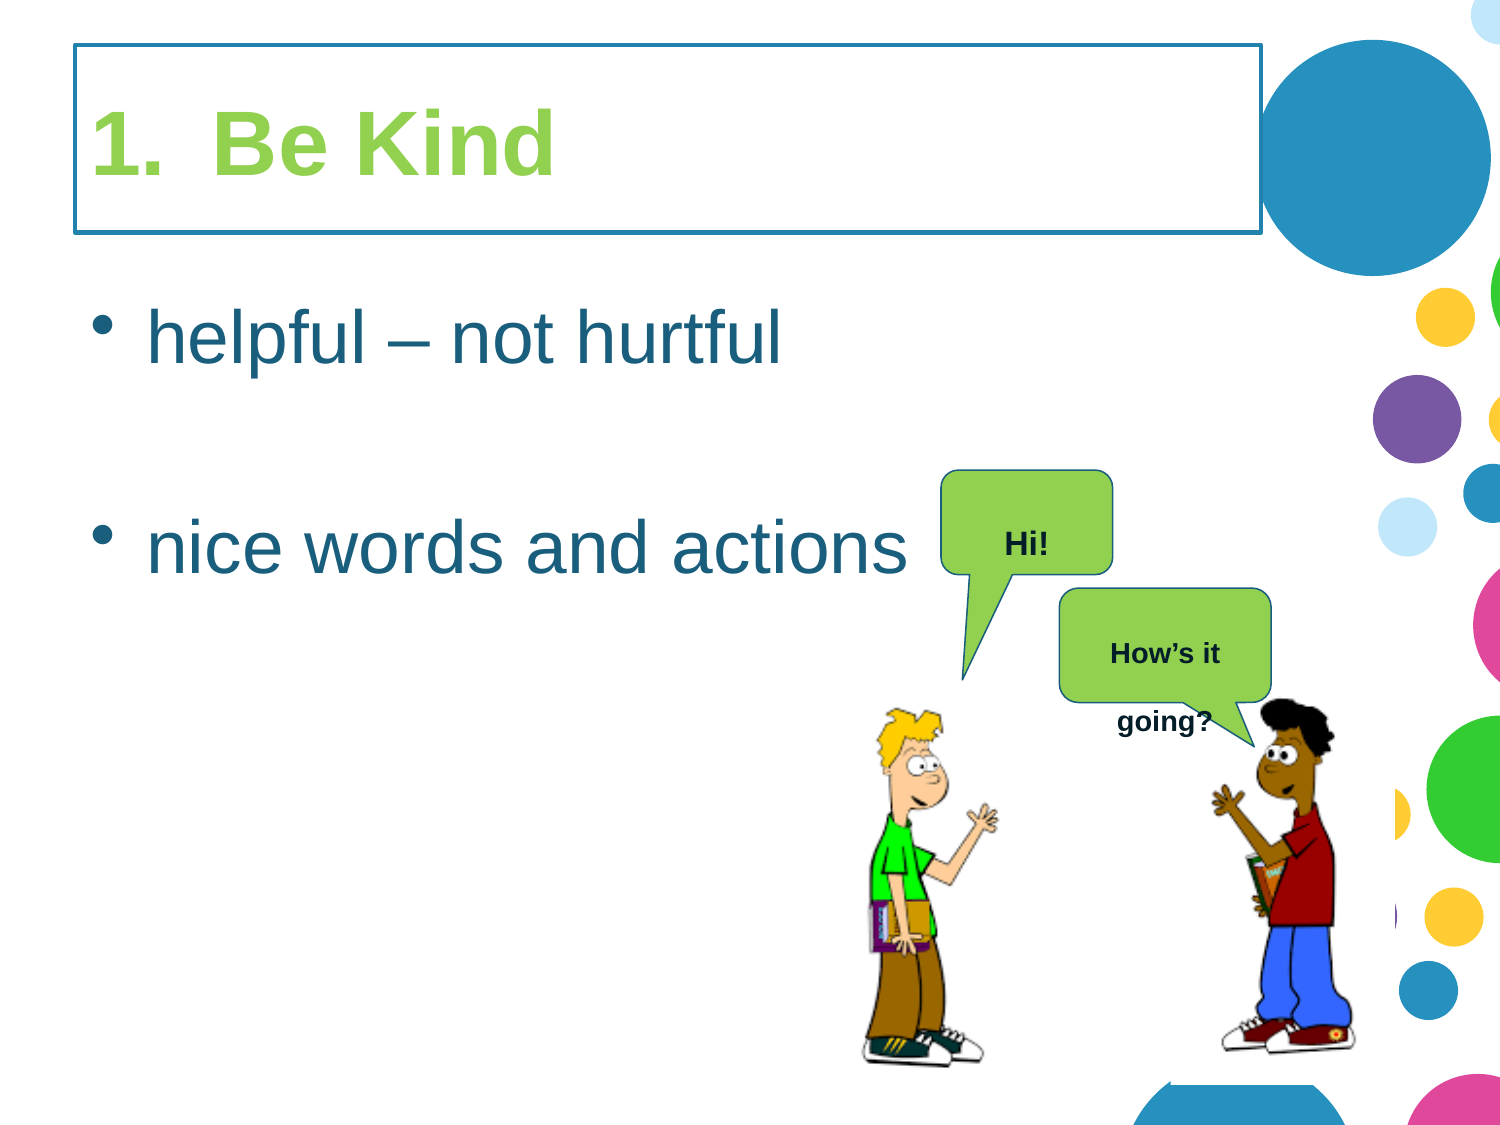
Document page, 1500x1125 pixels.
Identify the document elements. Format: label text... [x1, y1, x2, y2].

text_box How’s it going? [1059, 588, 1272, 703]
picture [820, 689, 1028, 1105]
title Be Kind [73, 43, 1263, 235]
list helpful – not hurtful nice words and actions [75, 281, 927, 690]
text_box Hi! [940, 470, 1113, 680]
picture [1170, 670, 1395, 1085]
